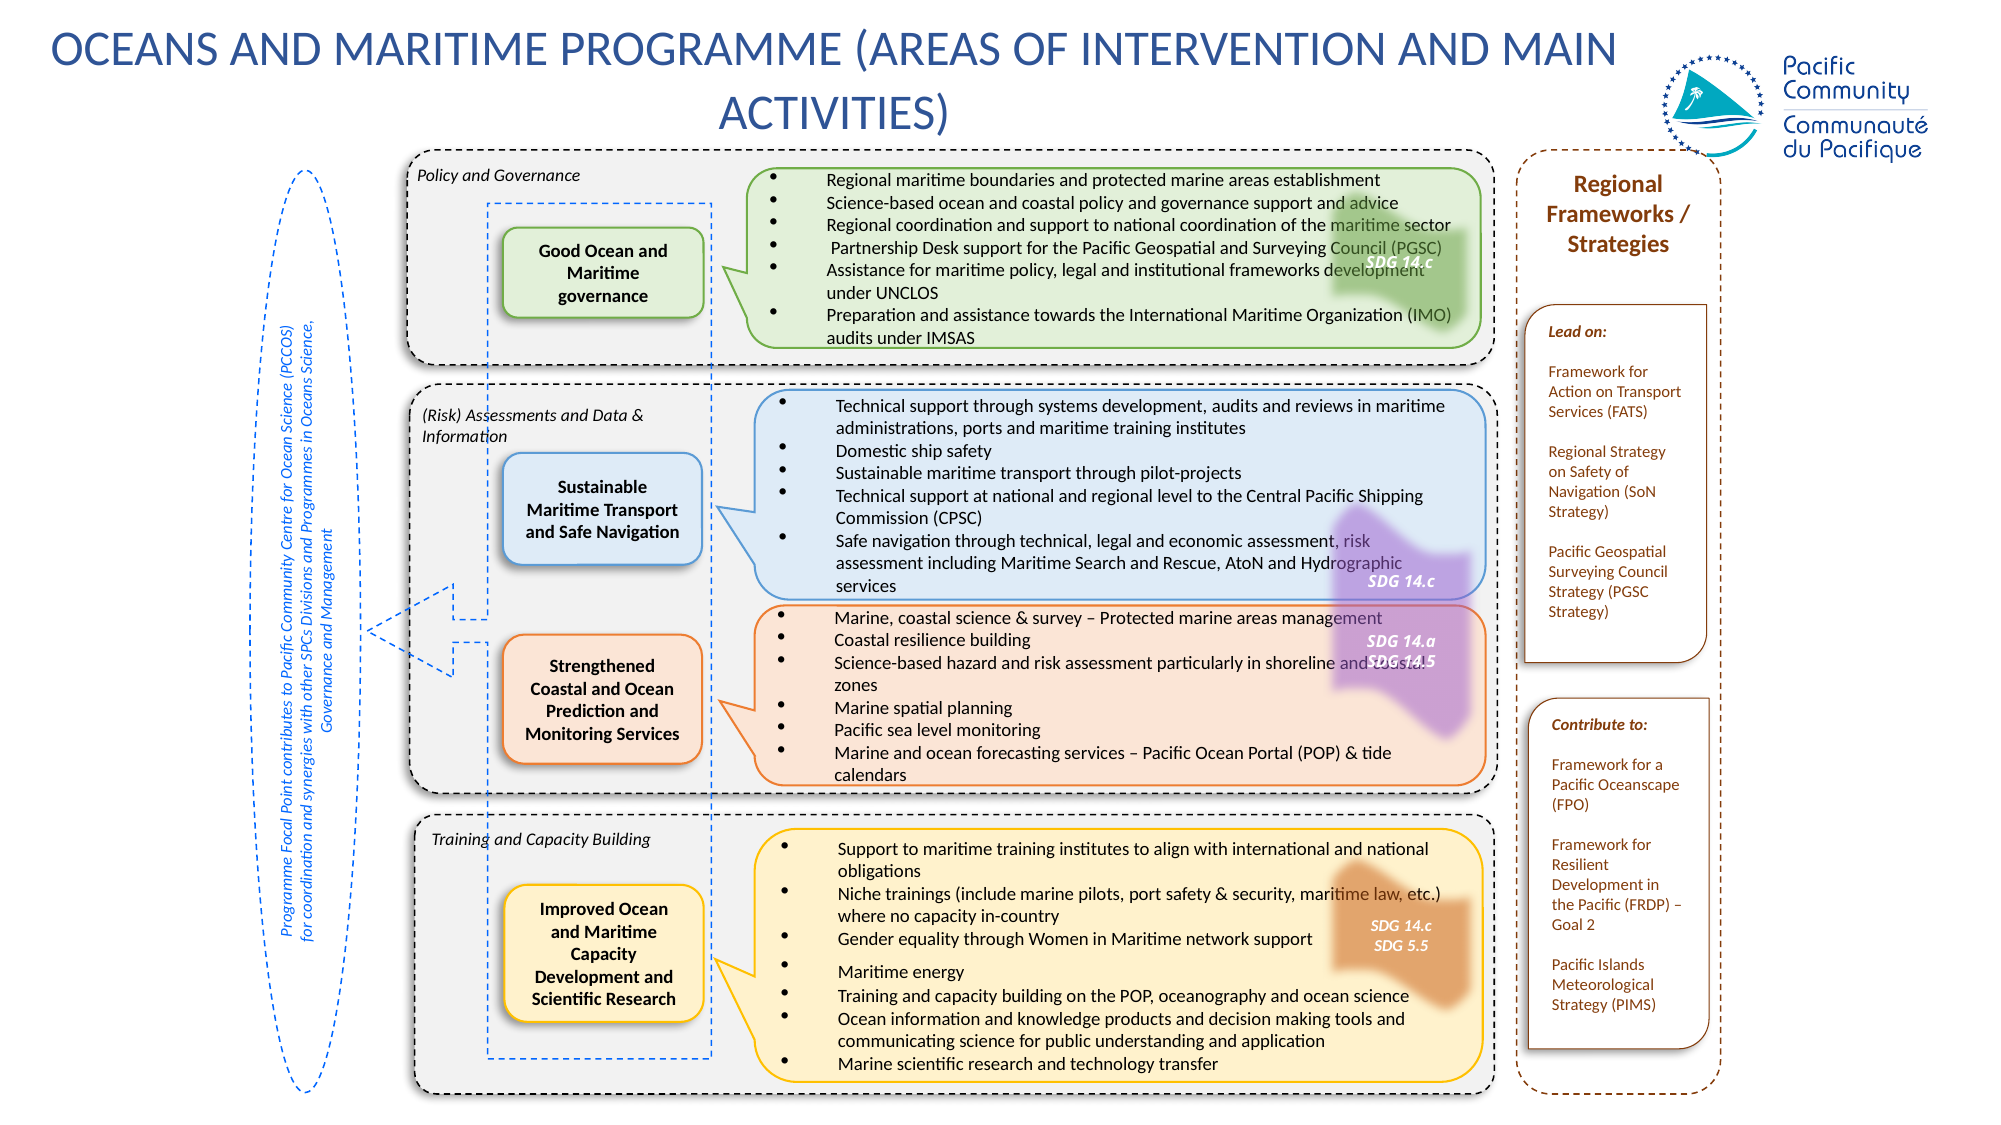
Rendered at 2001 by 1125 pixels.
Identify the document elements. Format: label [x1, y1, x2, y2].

text_box [27, 30, 1721, 1095]
picture [1721, 54, 1928, 163]
